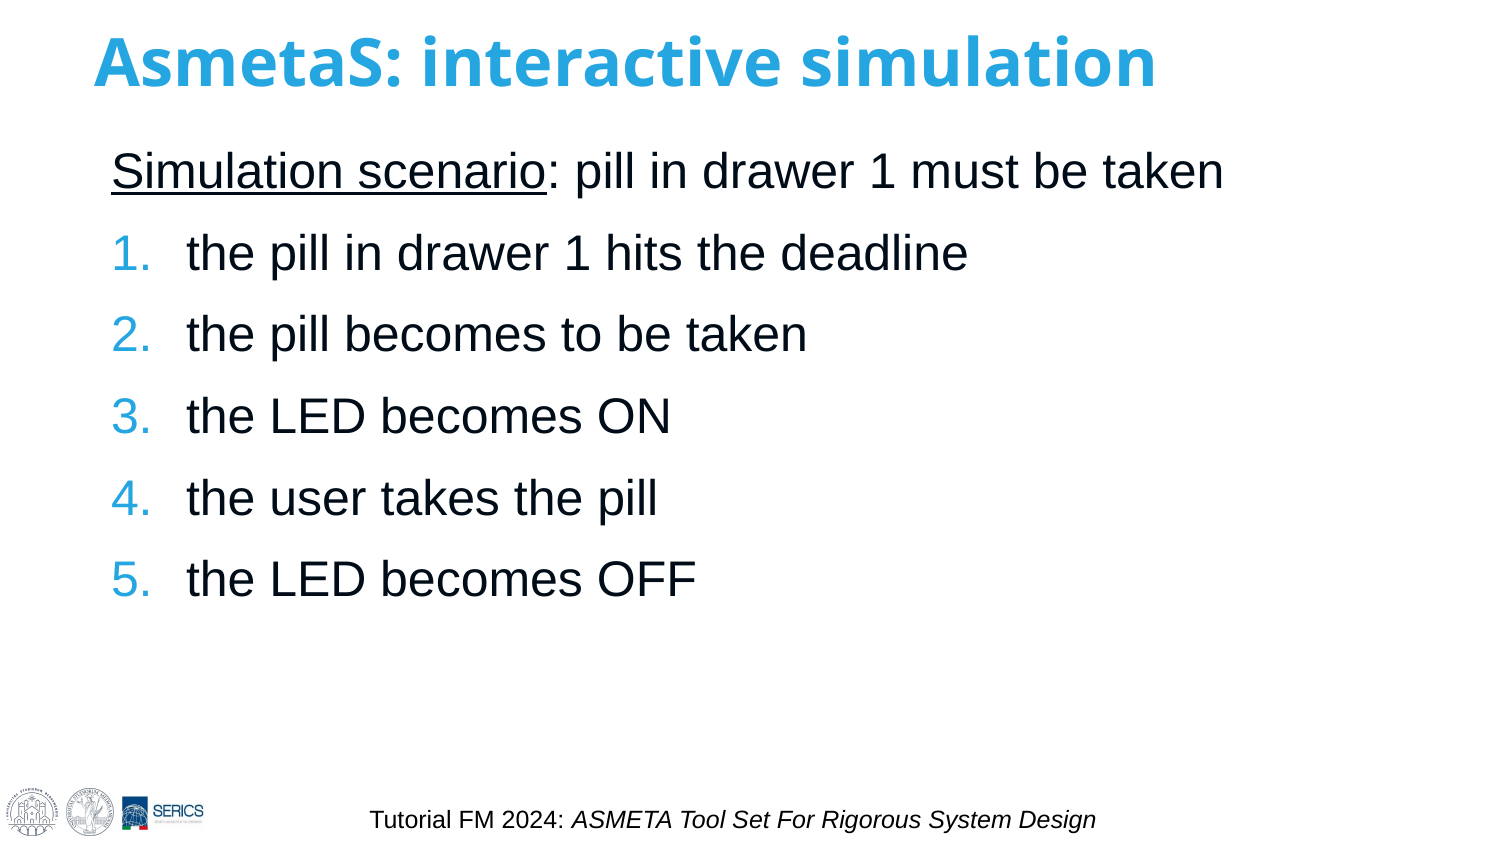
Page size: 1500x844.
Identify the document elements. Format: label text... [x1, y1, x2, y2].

list Simulation scenario: pill in drawer 1 must be taken the pill in drawer 1 hits the deadline the pill becomes to be taken the LED becomes ON the user takes the pill the LED becomes OFF [94, 129, 1394, 750]
picture [6, 788, 60, 836]
title AsmetaS: interactive simulation [94, 35, 1394, 101]
picture [66, 788, 116, 836]
picture [122, 796, 204, 830]
